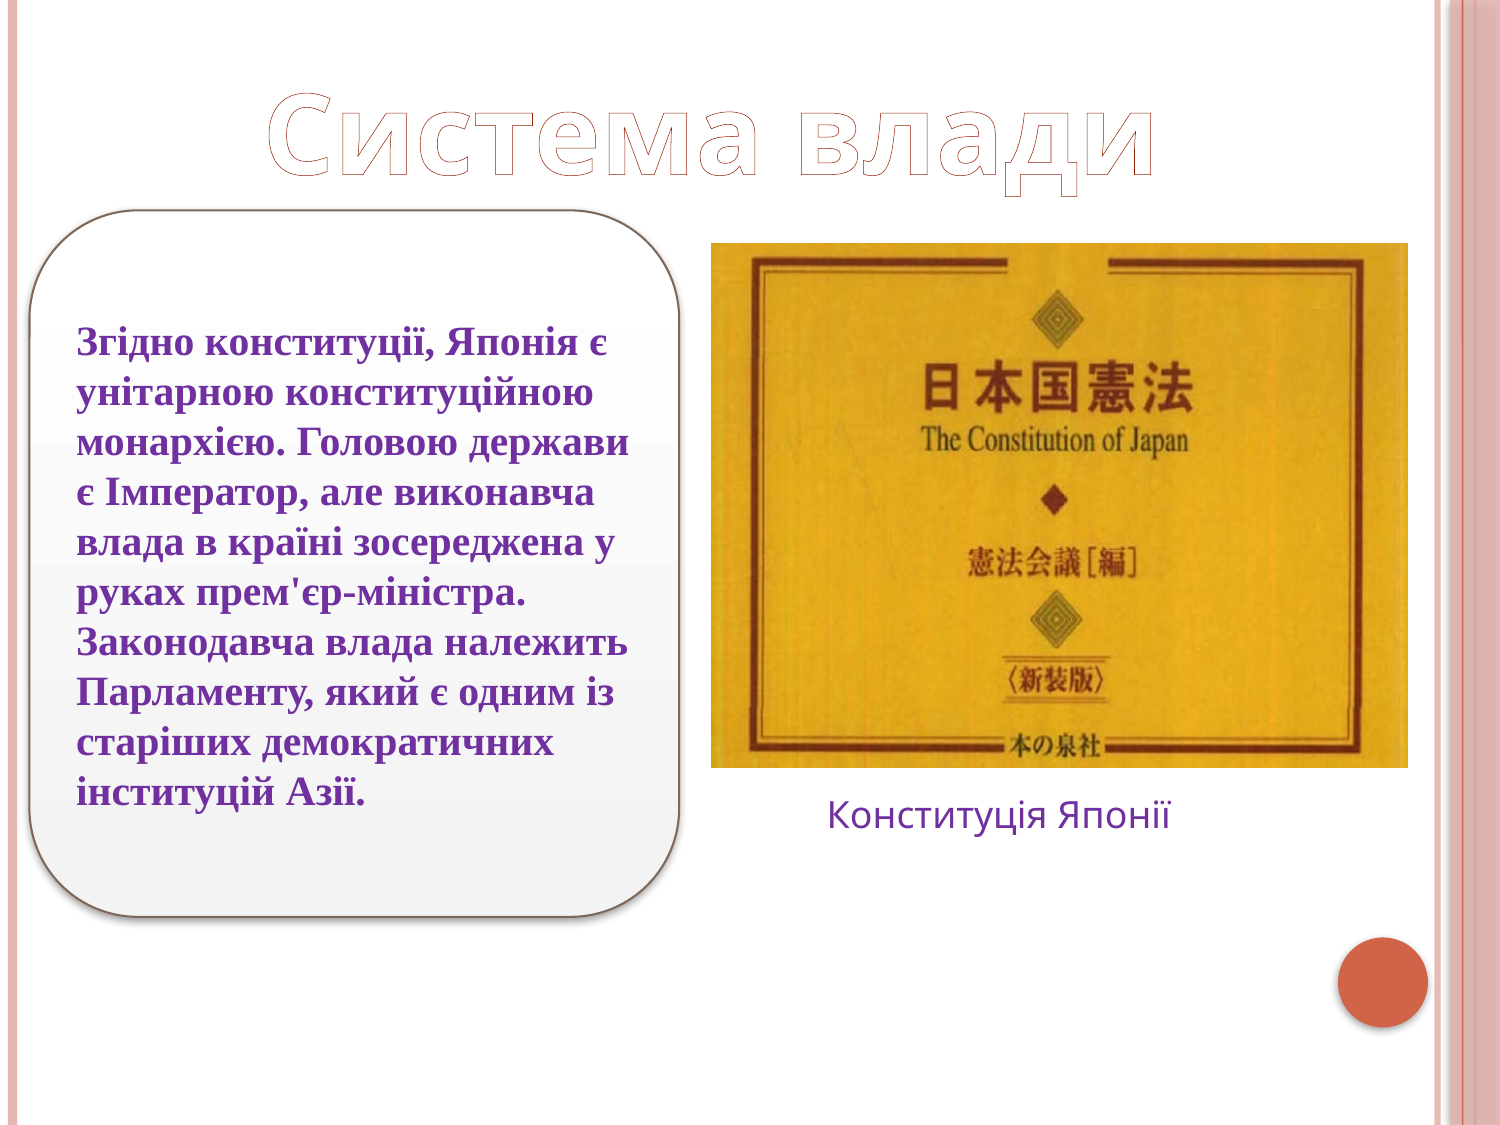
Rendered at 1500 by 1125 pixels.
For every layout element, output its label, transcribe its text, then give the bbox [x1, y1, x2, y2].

picture [710, 243, 1409, 768]
text_box Згідно конституції, Японія є унітарною конституційною монархією. Головою держави є Імператор, але виконавча влада в країні зосереджена у руках прем'єр-міністра. Законодавча влада належить Парламенту, який є одним із старіших демократичних інституцій Азії. [28, 209, 681, 918]
text_box Конституція Японії [811, 784, 1309, 844]
text_box Система влади [247, 54, 1175, 205]
